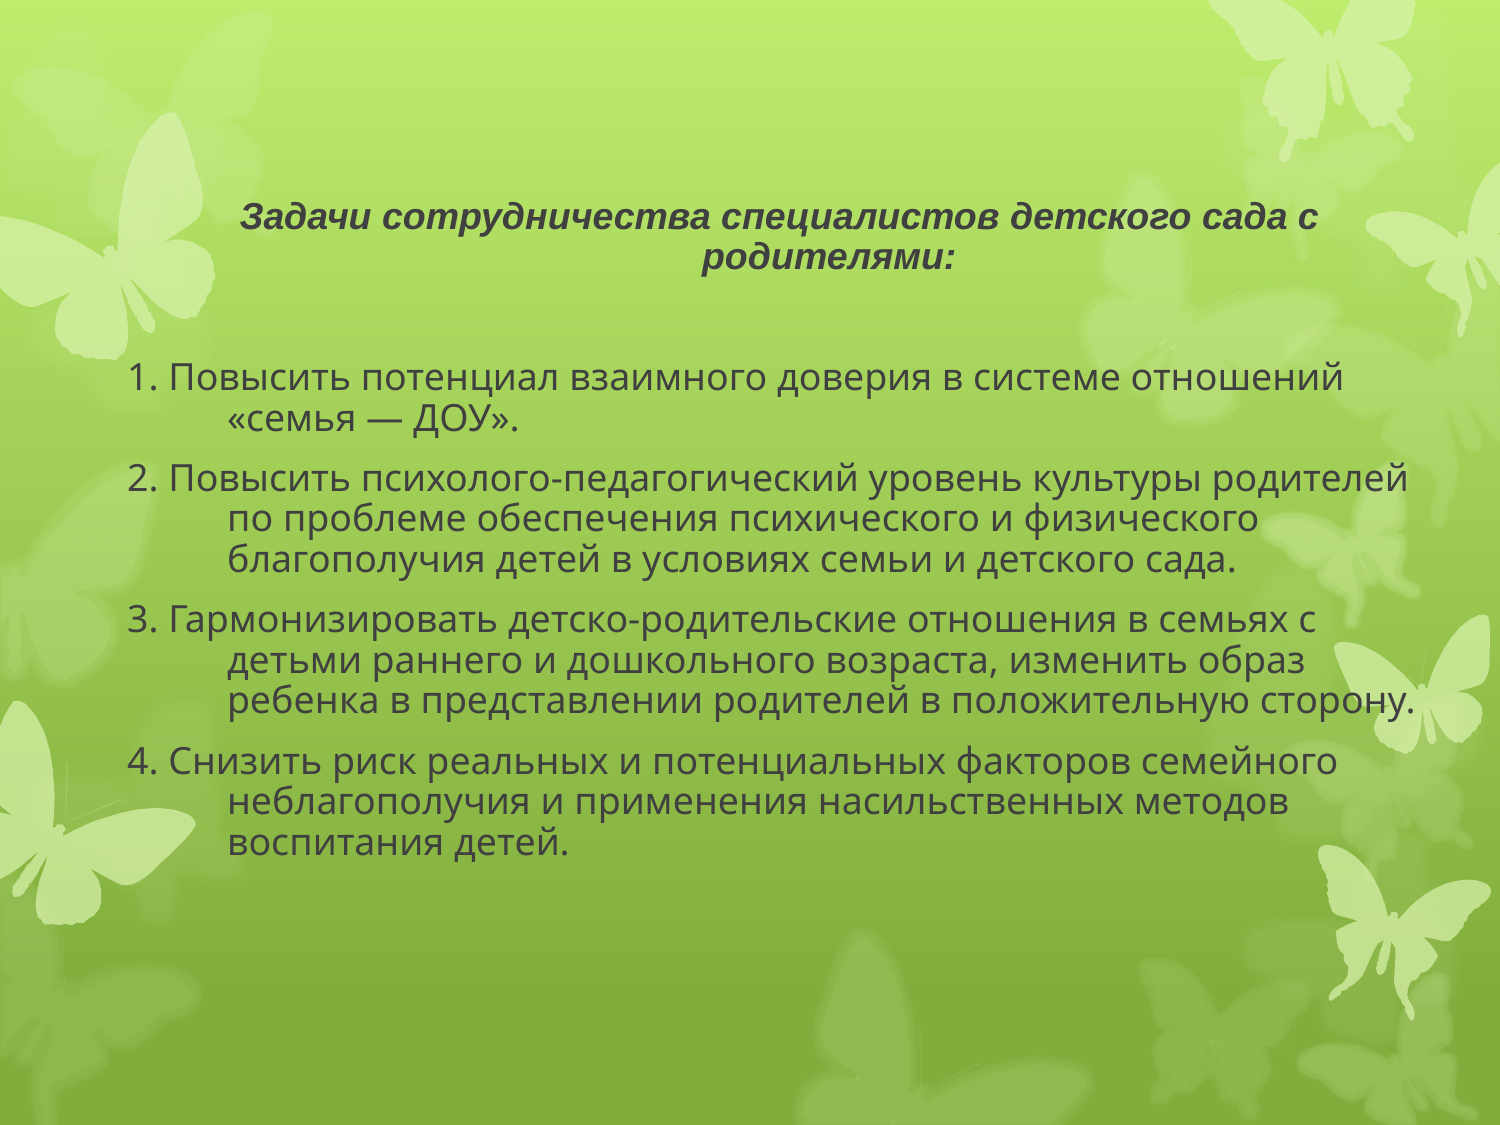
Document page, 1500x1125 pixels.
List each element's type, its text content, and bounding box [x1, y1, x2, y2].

list Задачи сотрудничества специалистов детского сада с родителями: 1. Повысить потенциал взаимного доверия в системе отношений «семья — ДОУ». 2. Повысить психолого-педагогический уровень культуры родителей по проблеме обеспечения психического и физического благополучия детей в условиях семьи и детского сада. 3. Гармонизировать детско-родительские отношения в семьях с детьми раннего и дошкольного возраста, изменить образ ребенка в представлении родителей в положительную сторону. 4. Снизить риск реальных и потенциальных факторов семейного неблагополучия и применения насильственных методов воспитания детей. [112, 90, 1447, 1035]
